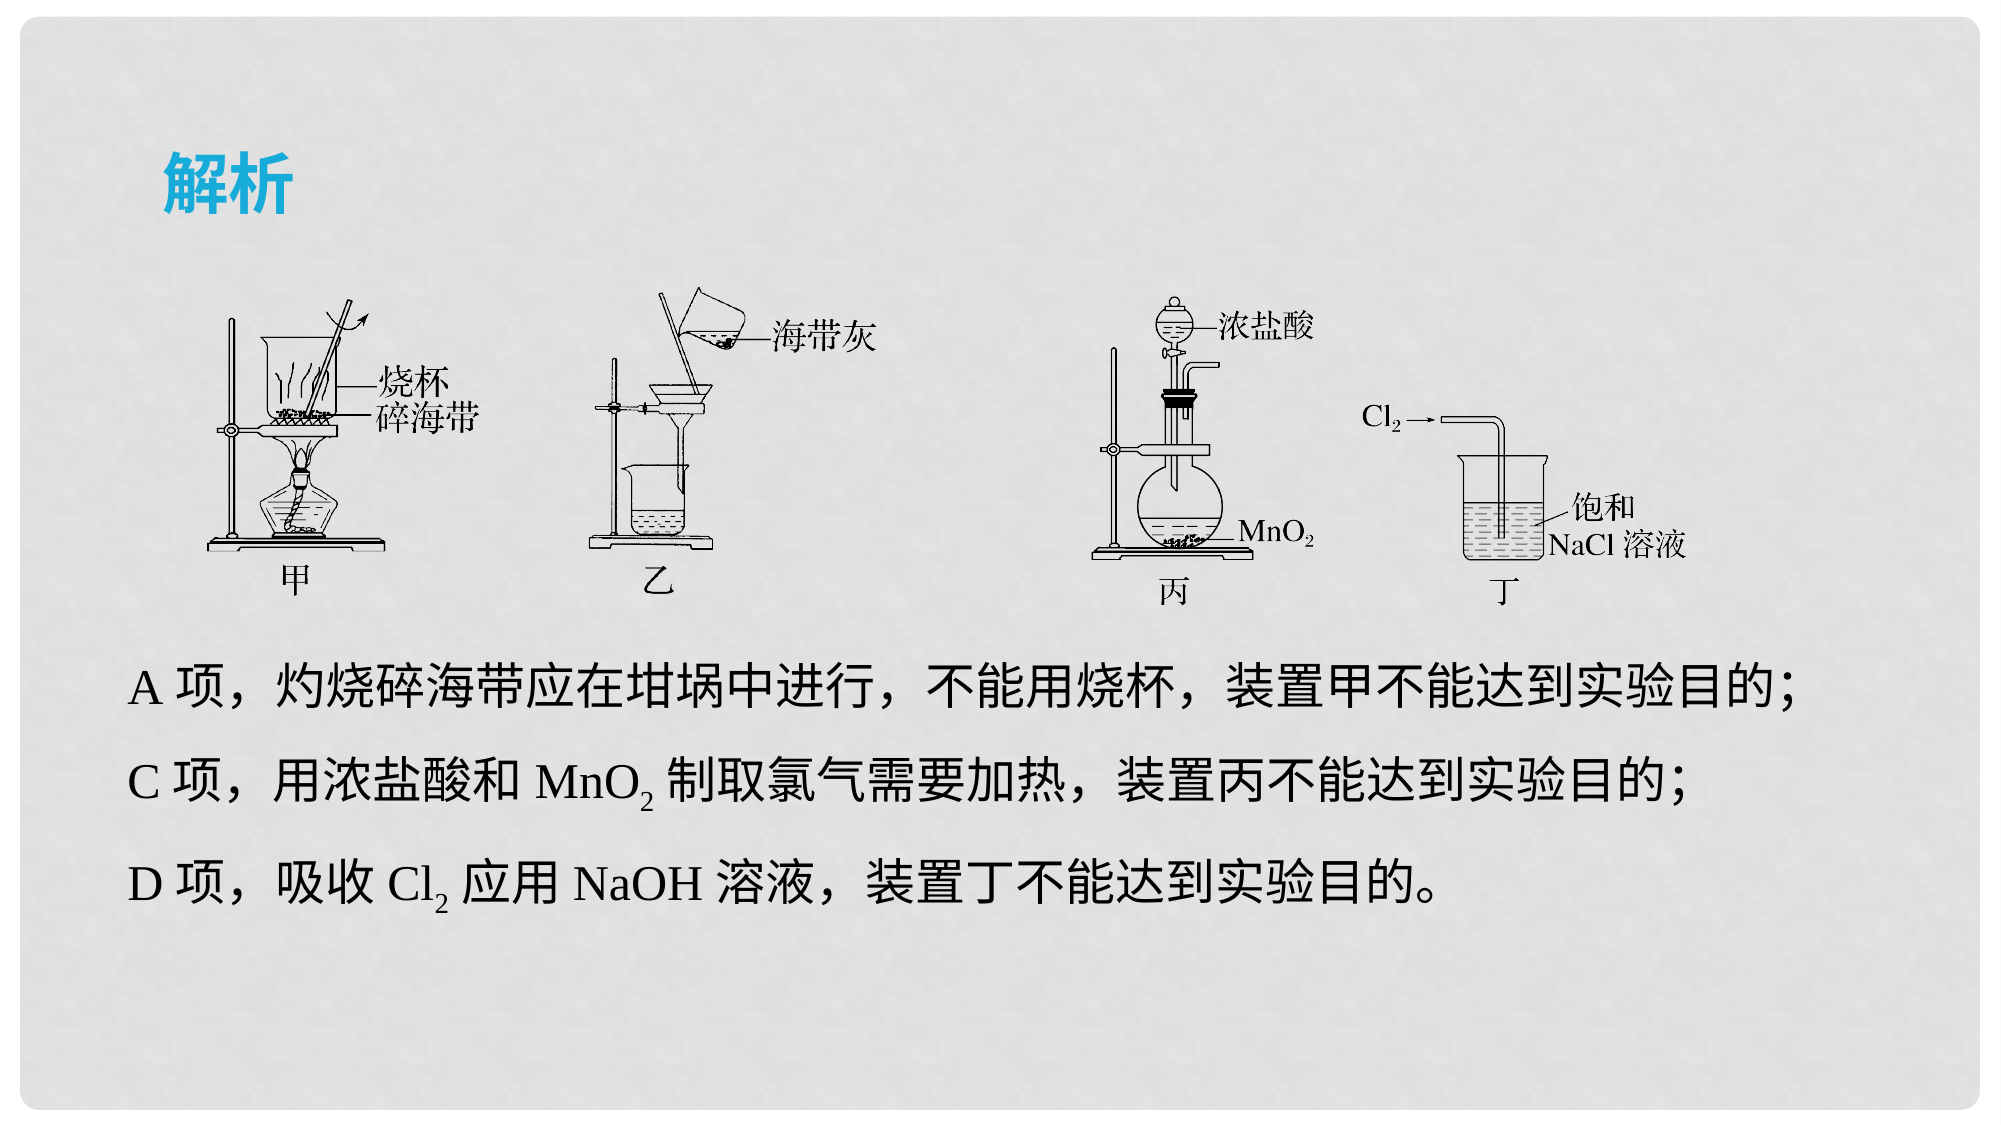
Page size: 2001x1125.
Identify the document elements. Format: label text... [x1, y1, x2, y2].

text_box 解析 [114, 134, 344, 229]
picture [1066, 289, 1702, 610]
picture [178, 281, 877, 601]
text_box A项，灼烧碎海带应在坩埚中进行，不能用烧杯，装置甲不能达到实验目的； C项，用浓盐酸和MnO2制取氯气需要加热，装置丙不能达到实验目的； D项，吸收Cl2应用NaOH溶液，装置丁不能达到实验目的。 [112, 616, 1867, 927]
